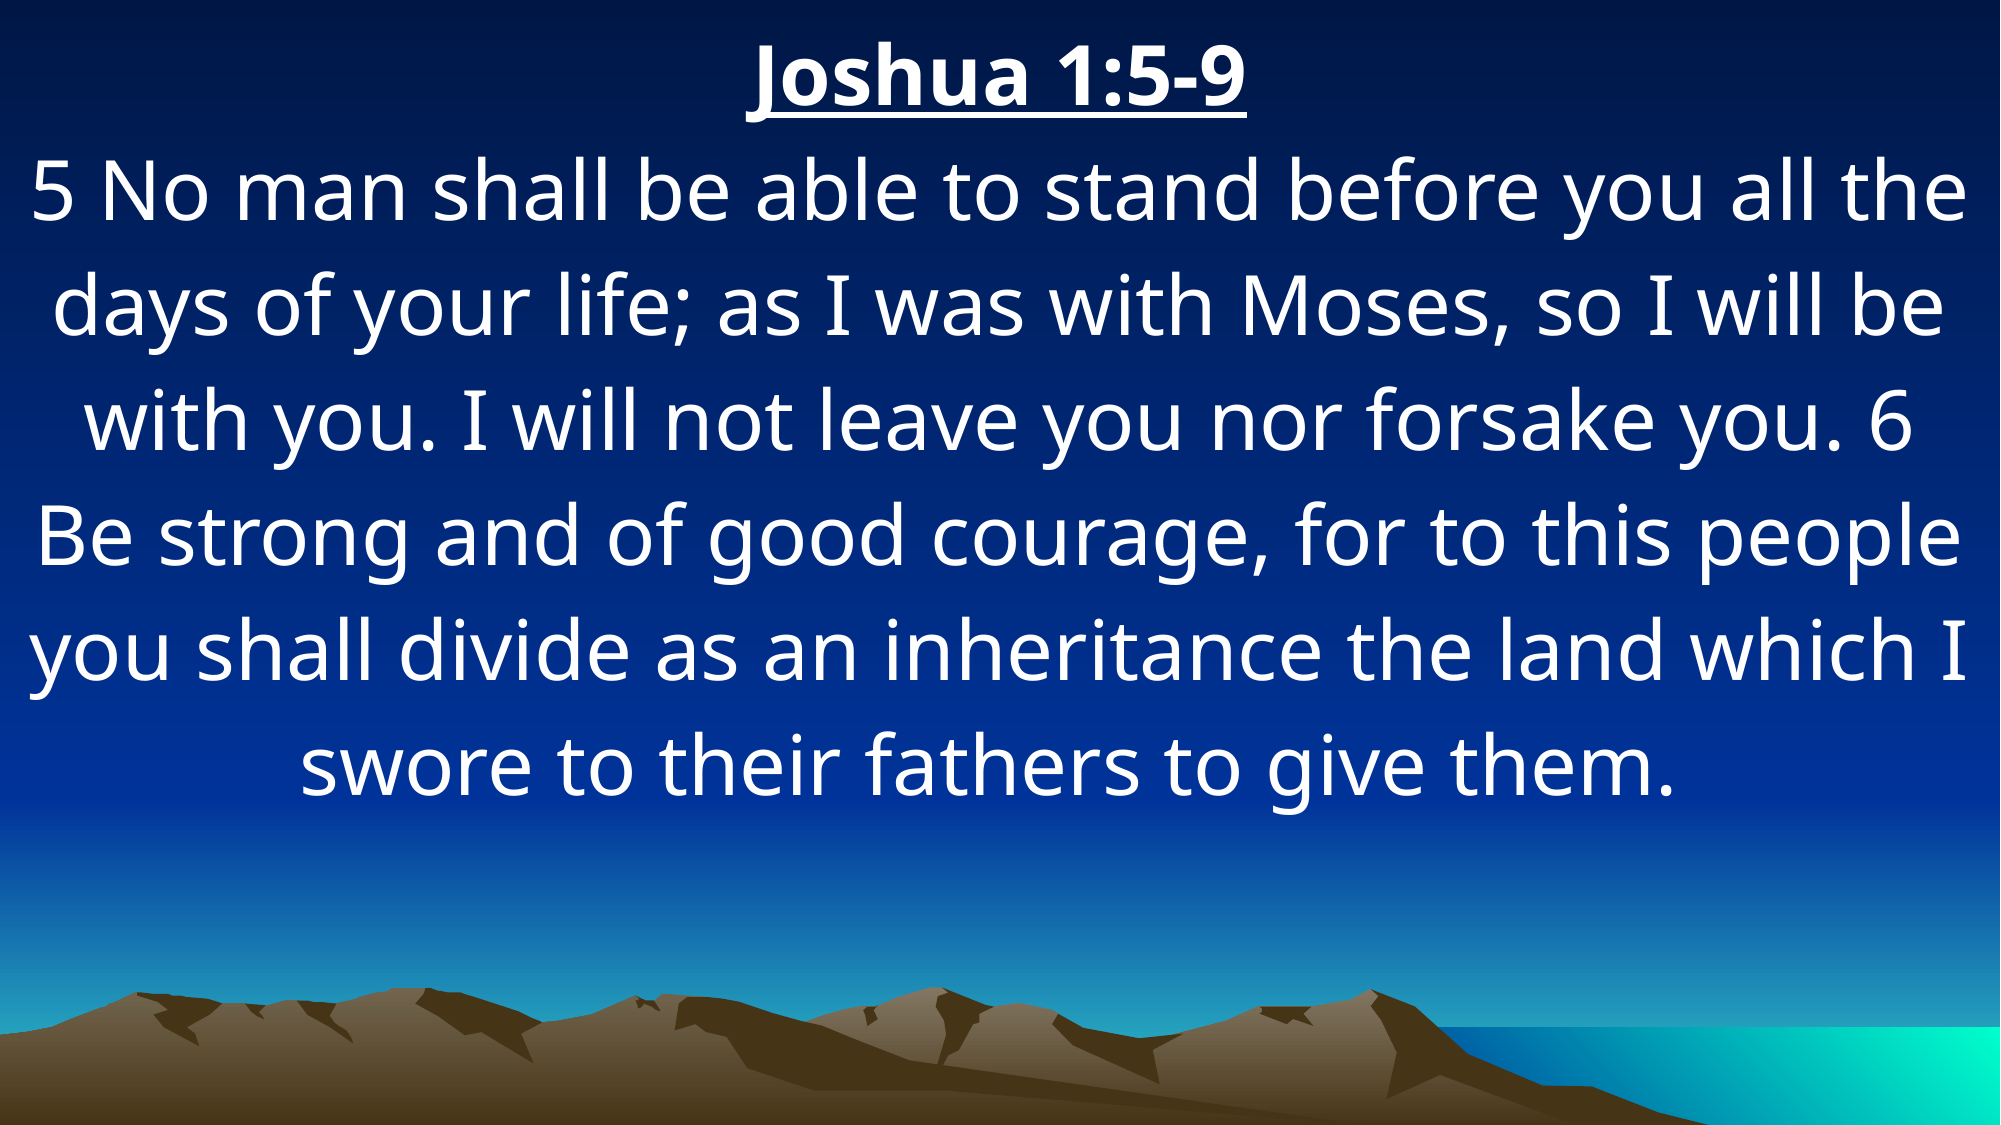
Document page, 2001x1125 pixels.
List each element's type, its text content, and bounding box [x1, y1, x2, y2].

text_box Joshua 1:5-9 5 No man shall be able to stand before you all the days of your life; as I was with Moses, so I will be with you. I will not leave you nor forsake you. 6 Be strong and of good courage, for to this people you shall divide as an inheritance the land which I swore to their fathers to give them. [12, 0, 1988, 988]
